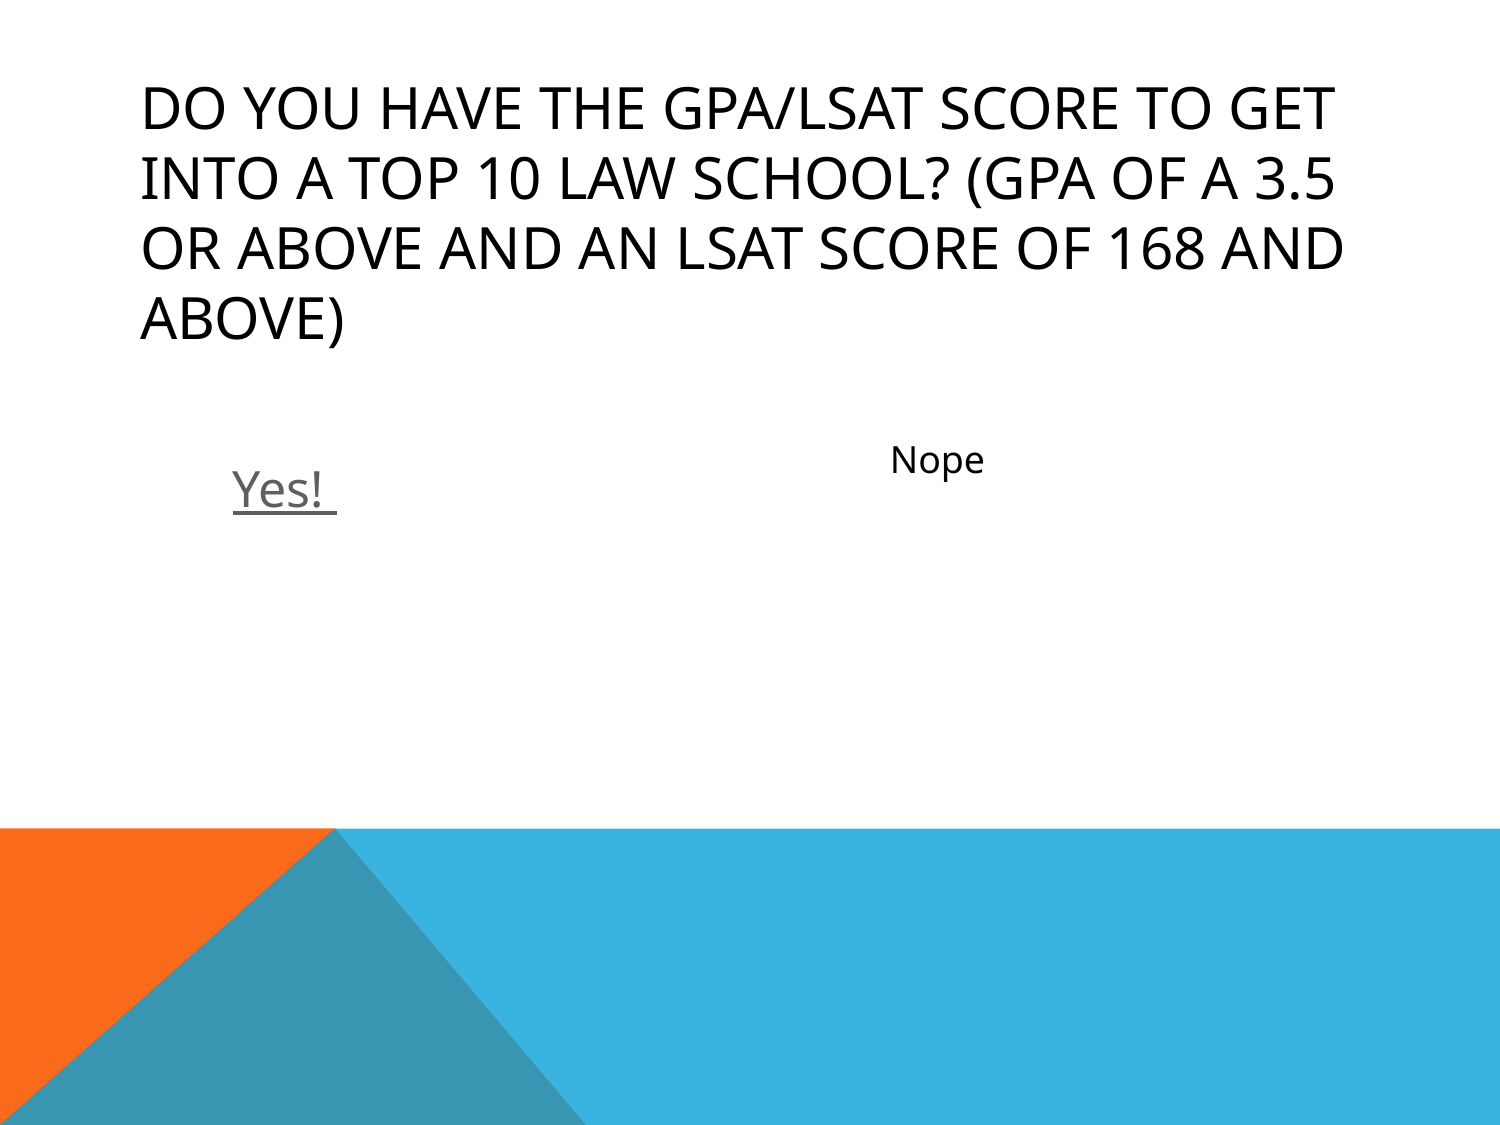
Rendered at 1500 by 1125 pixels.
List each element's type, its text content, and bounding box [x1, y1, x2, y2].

text_box Nope [875, 428, 1075, 495]
title Do you have the GPA/LSAT score to get into a top 10 law school? (gpa of a 3.5 or above and an lsat score of 168 and above) [125, 60, 1369, 363]
text_box Yes! [217, 449, 406, 533]
